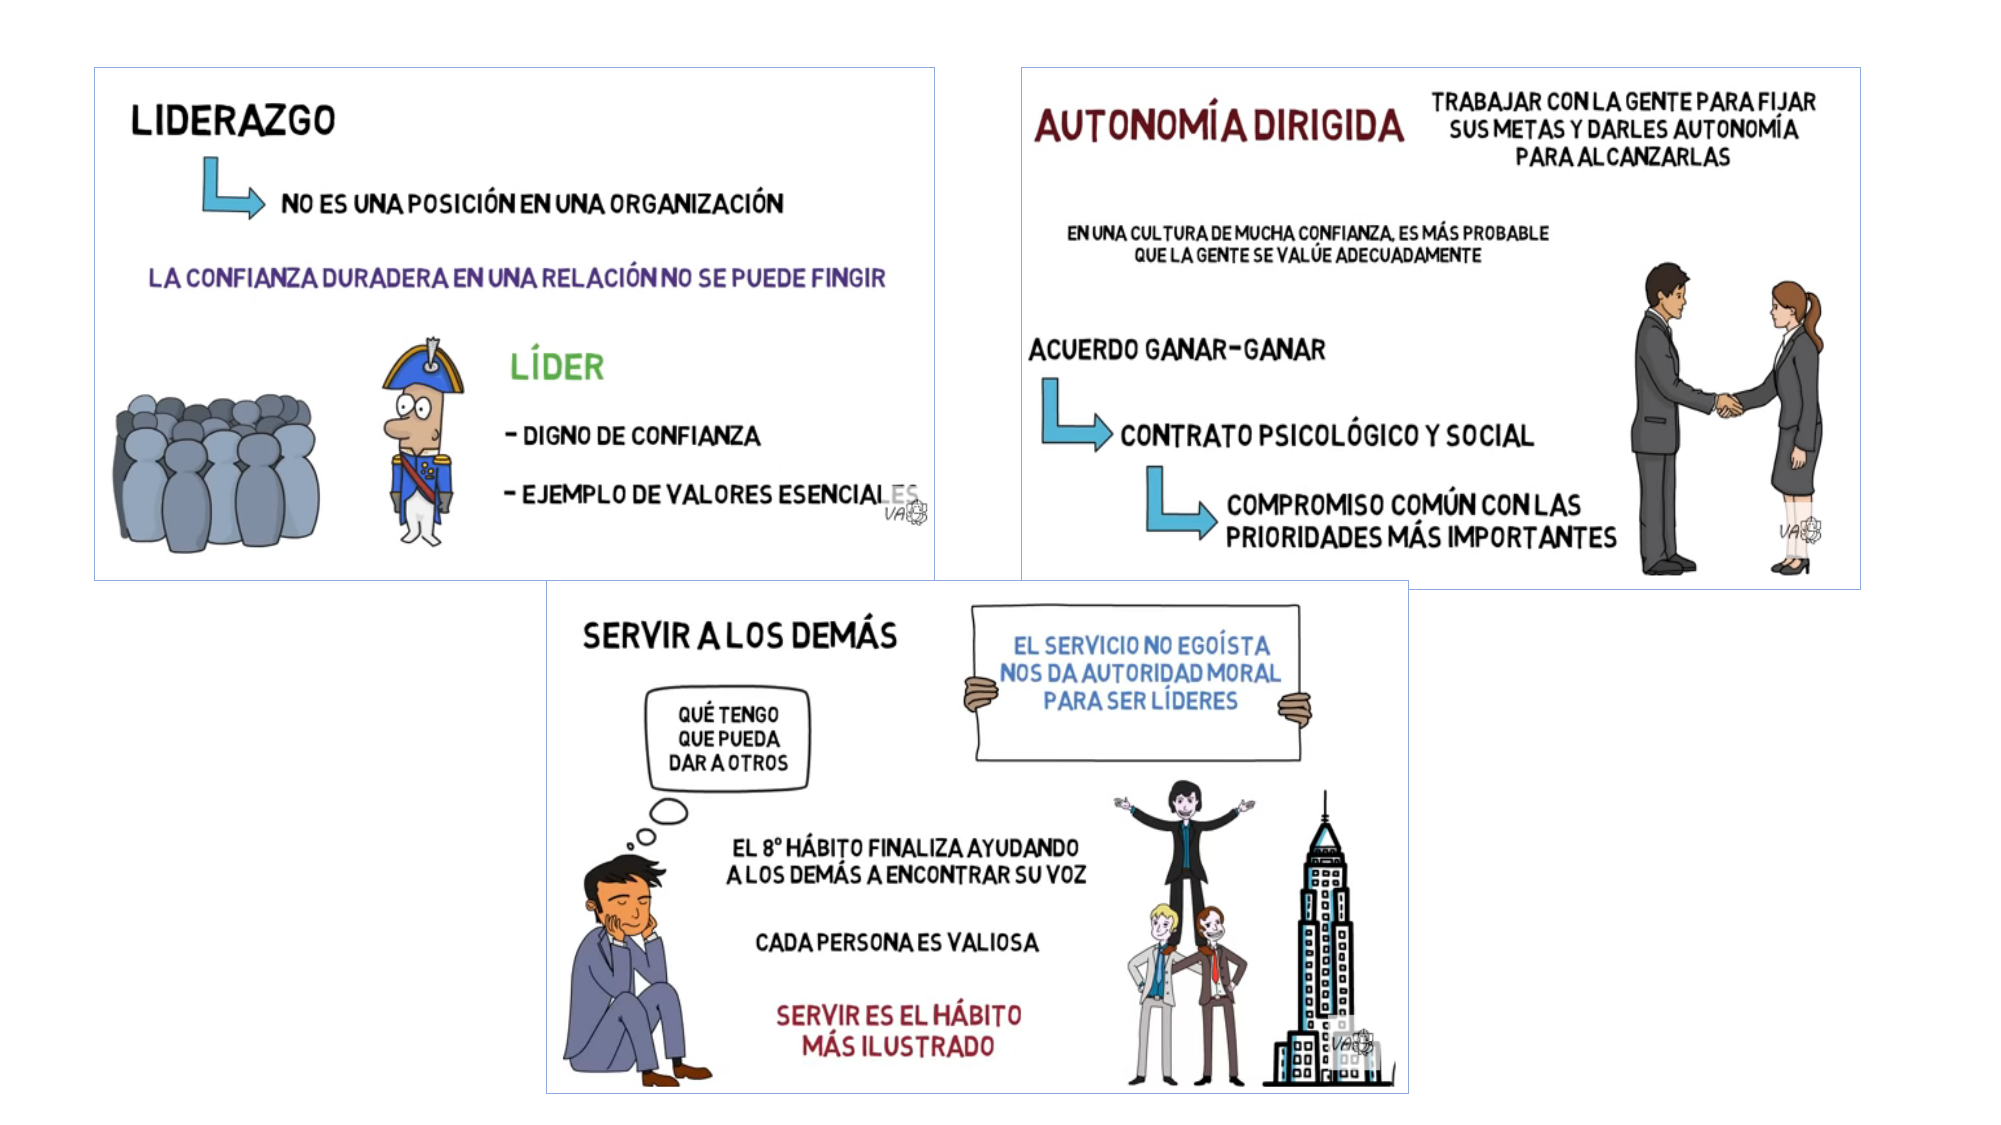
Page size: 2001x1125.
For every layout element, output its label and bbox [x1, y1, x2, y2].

picture [94, 67, 1861, 1094]
